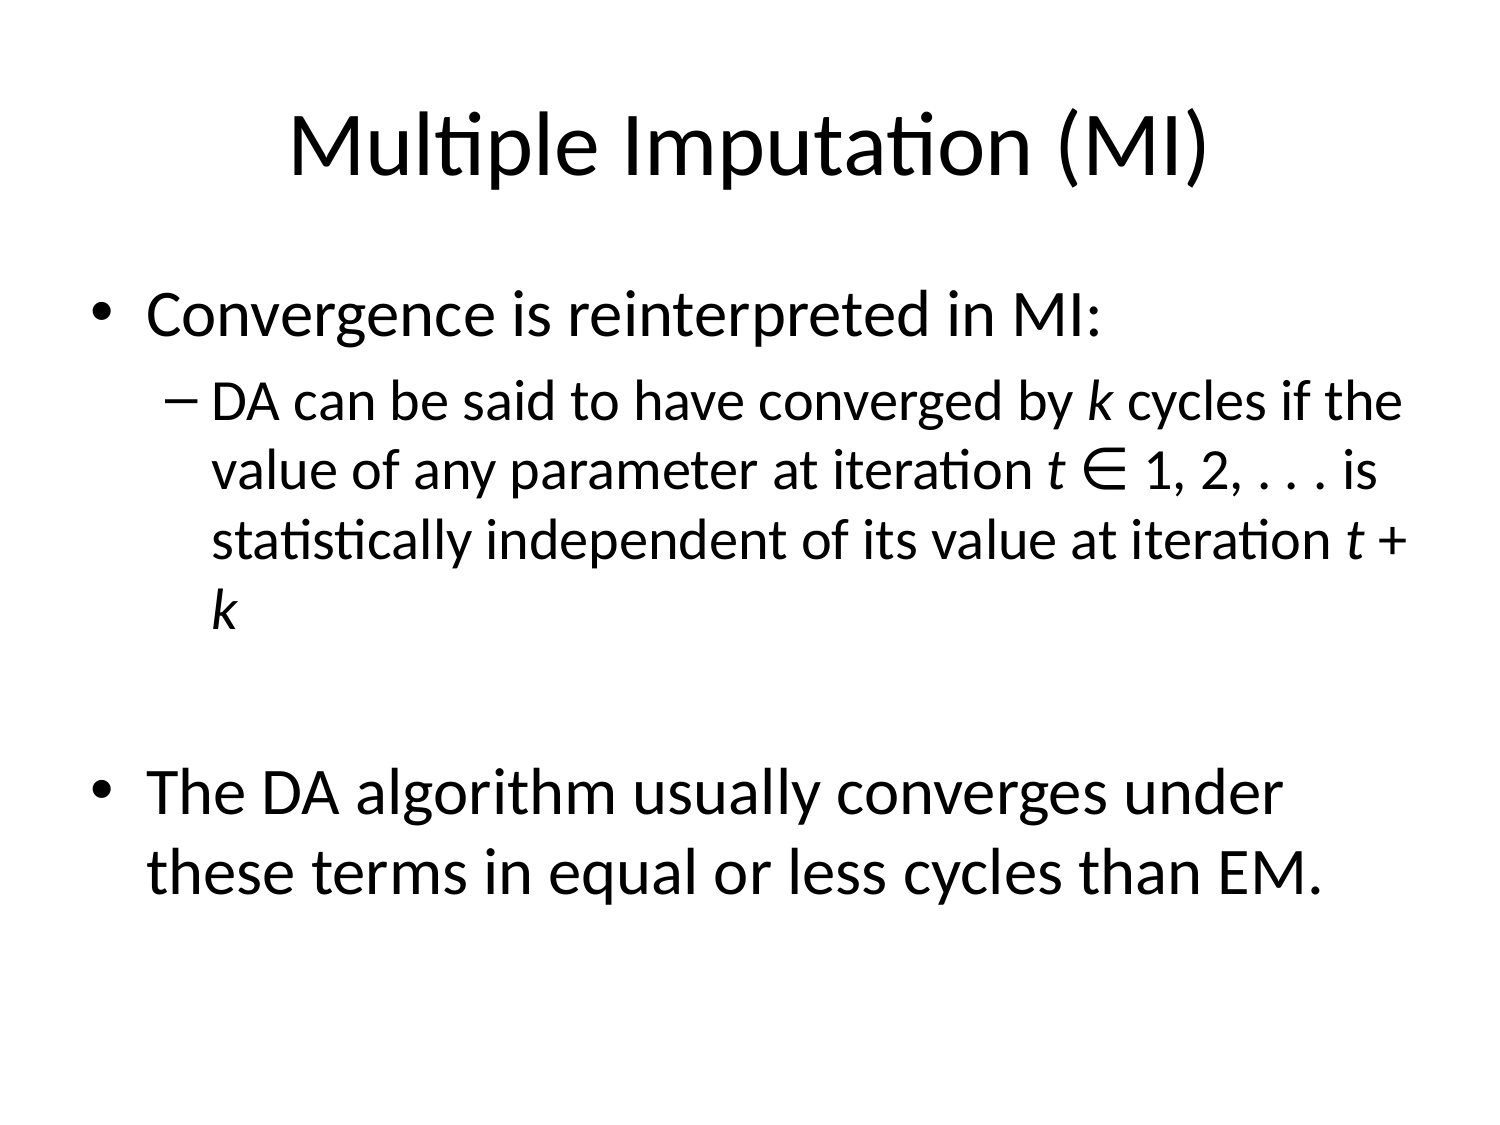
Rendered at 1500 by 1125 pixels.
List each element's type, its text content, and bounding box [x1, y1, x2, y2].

title Multiple Imputation (MI) [75, 45, 1425, 233]
list Convergence is reinterpreted in MI: DA can be said to have converged by k cycles if the value of any parameter at iteration t ∈ 1, 2, . . . is statistically independent of its value at iteration t + k The DA algorithm usually converges under these terms in equal or less cycles than EM. [75, 262, 1425, 1005]
